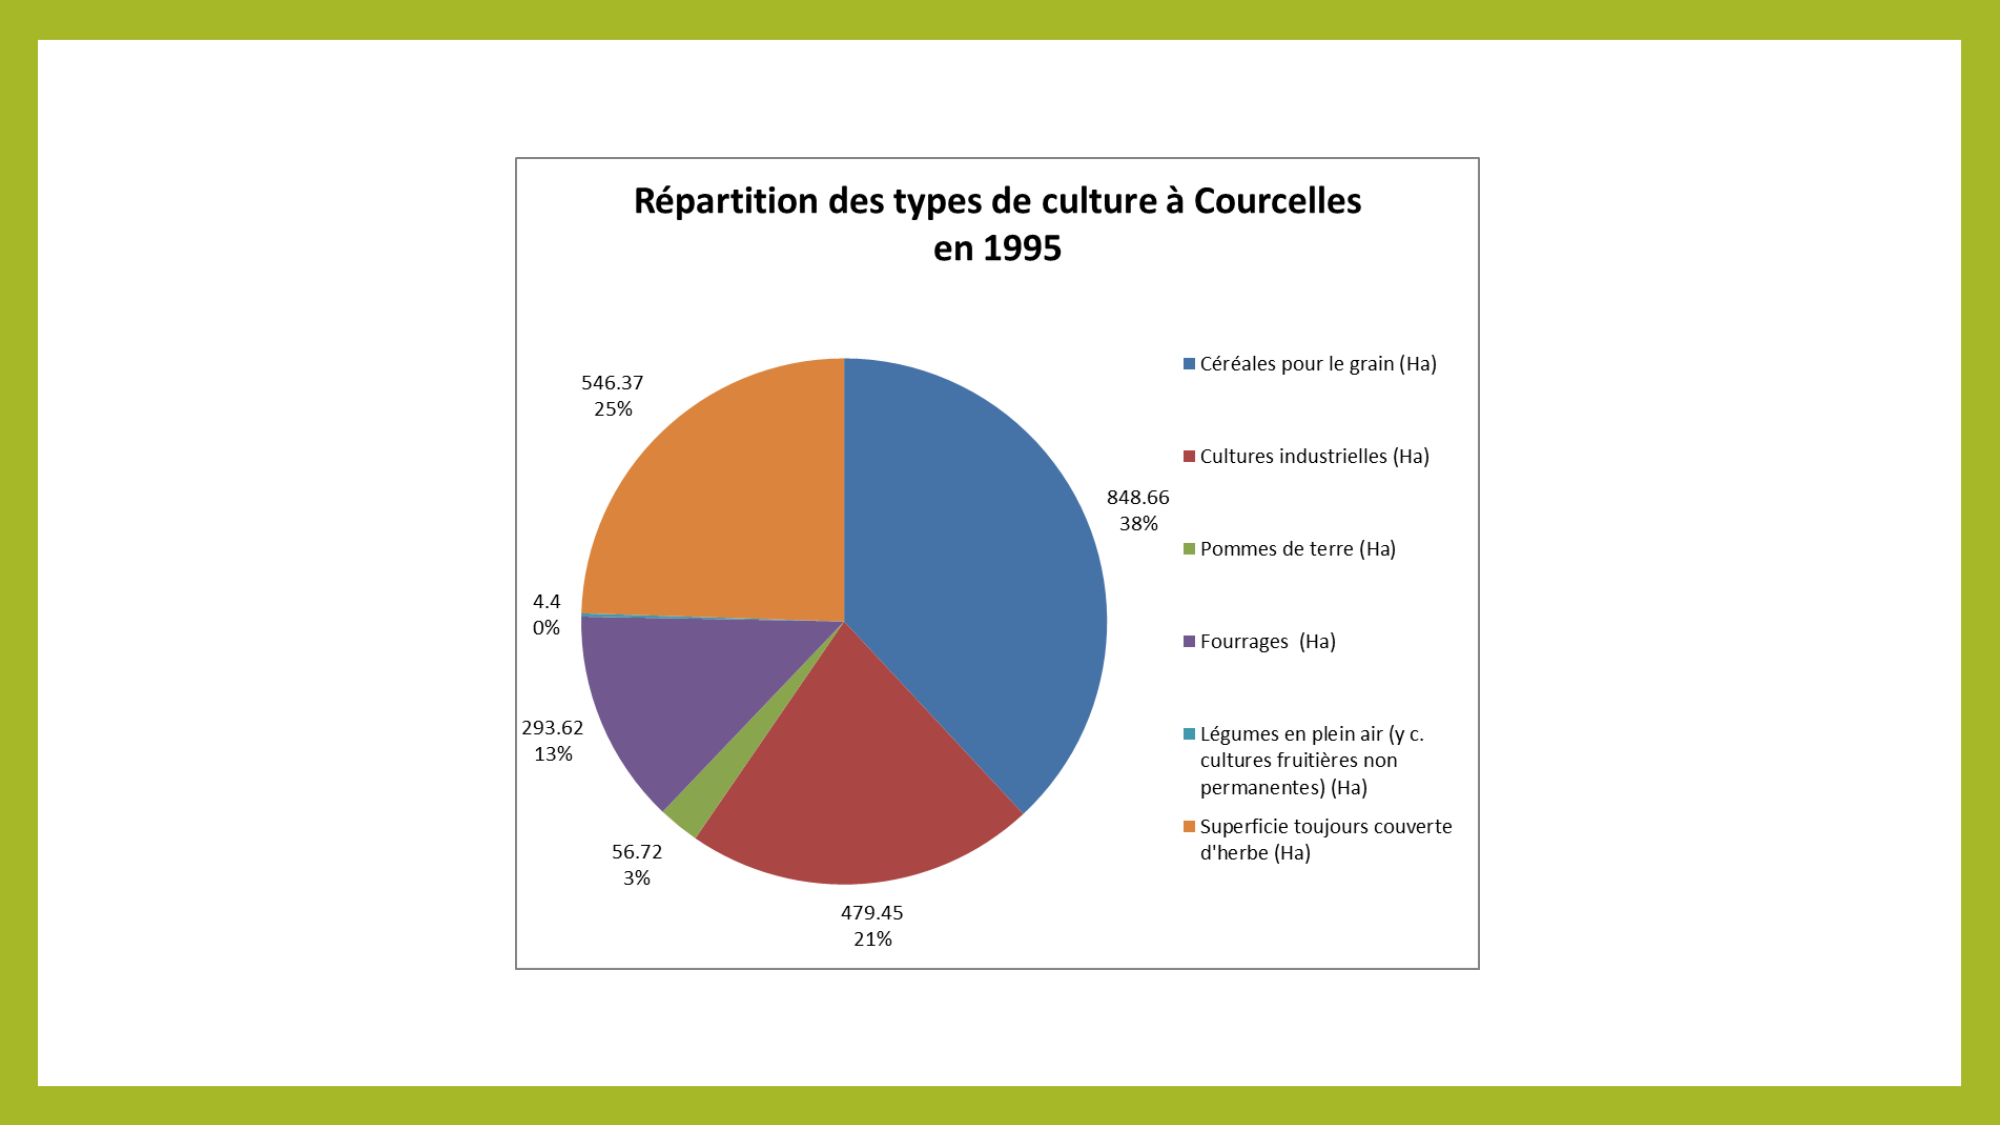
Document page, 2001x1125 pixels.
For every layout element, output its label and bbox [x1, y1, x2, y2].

picture [514, 157, 1481, 971]
